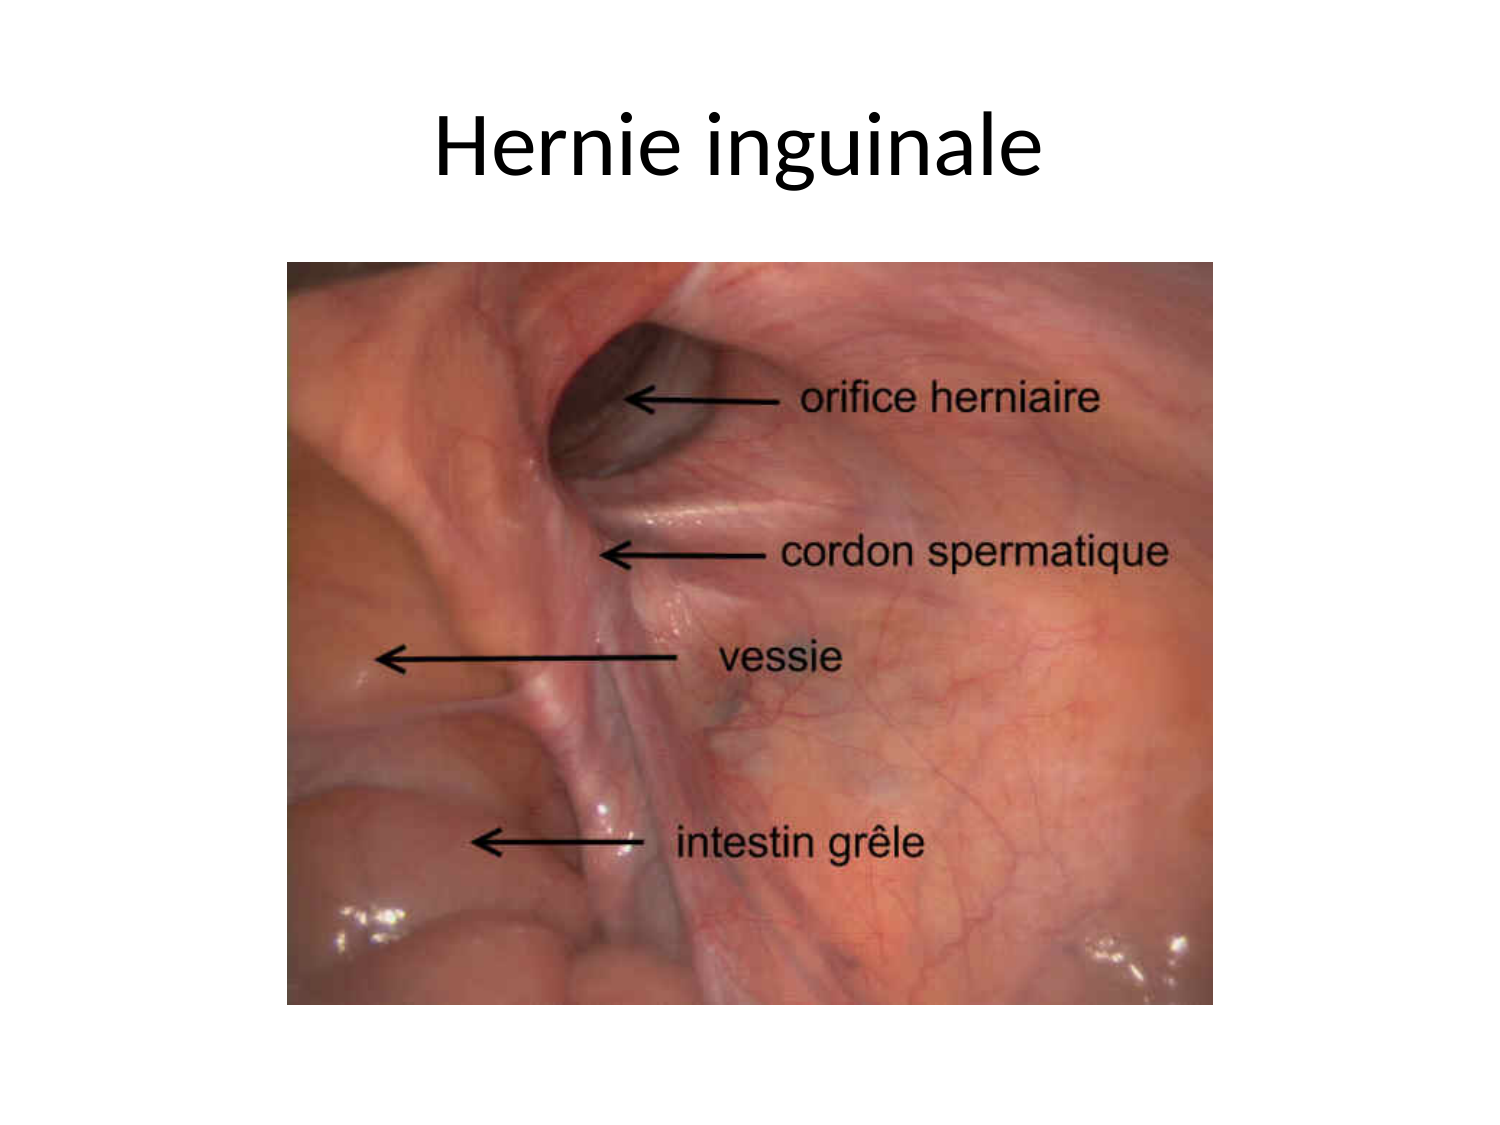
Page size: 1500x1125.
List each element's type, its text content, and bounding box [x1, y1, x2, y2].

title Hernie inguinale [74, 44, 1426, 233]
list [287, 262, 1213, 1006]
